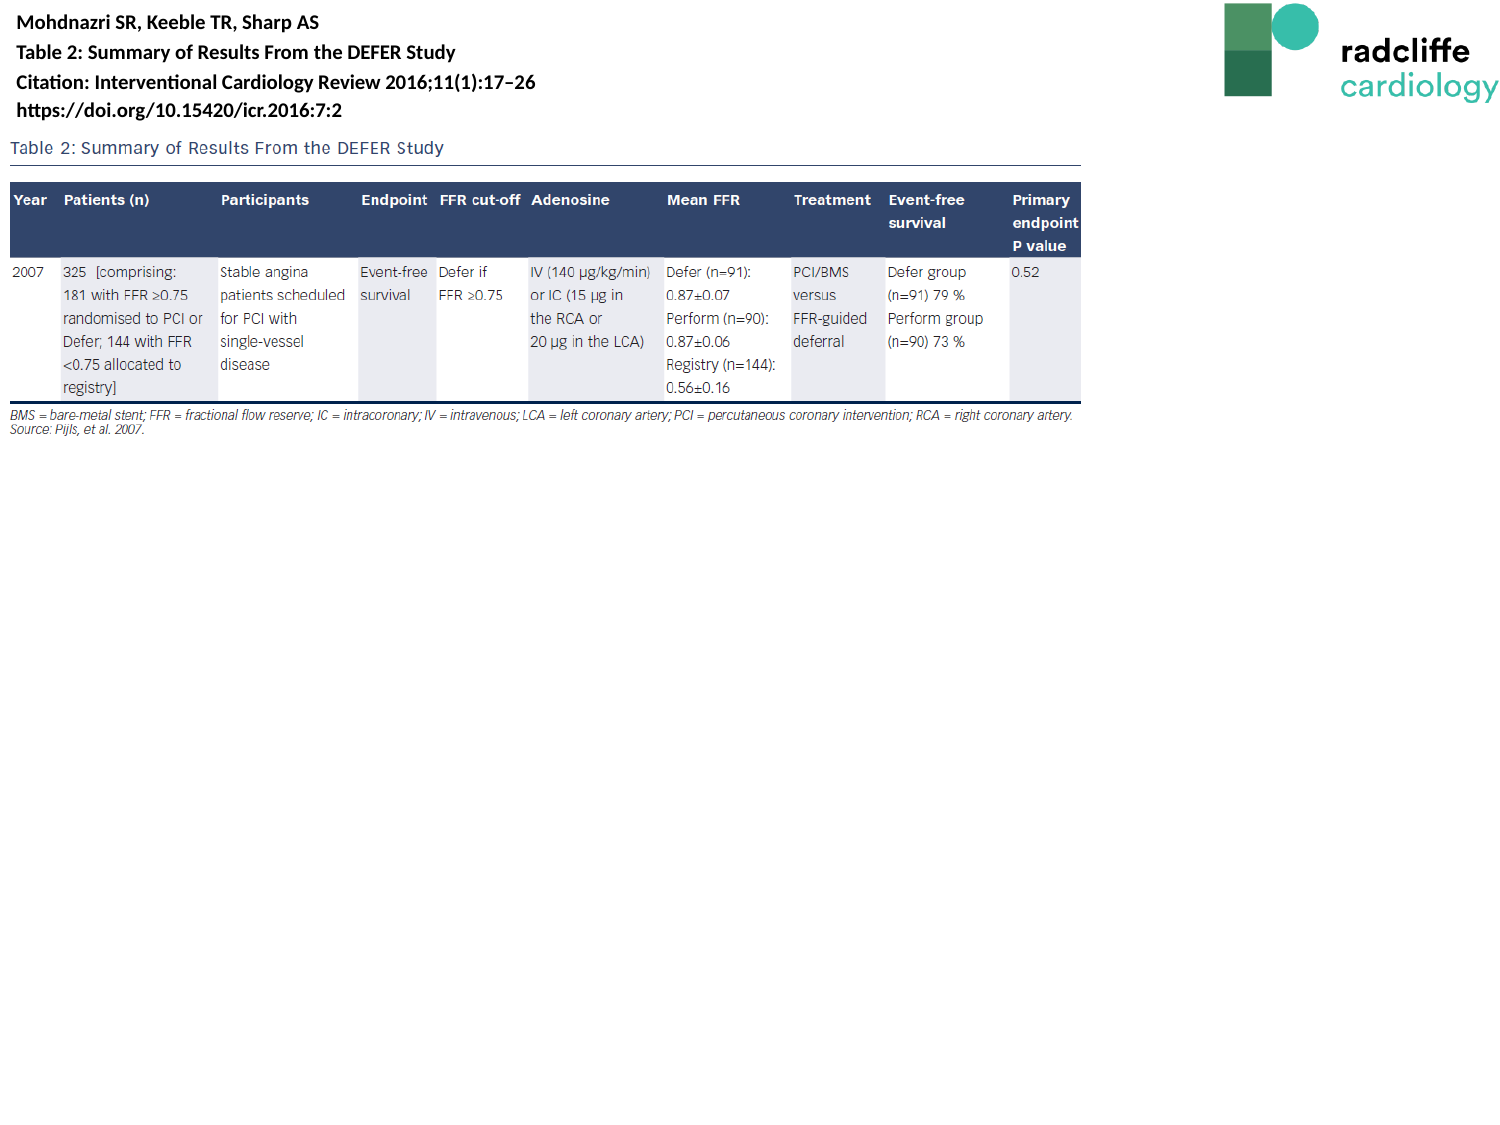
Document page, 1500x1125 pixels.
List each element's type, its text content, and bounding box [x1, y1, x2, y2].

text_box Table 2: Summary of Results From the DEFER Study [1, 31, 1224, 60]
text_box Mohdnazri SR, Keeble TR, Sharp AS [1, 1, 939, 31]
picture [1, 124, 1096, 451]
picture [1224, 1, 1499, 104]
text_box https://doi.org/10.15420/icr.2016:7:2 [1, 89, 1500, 129]
text_box Citation: Interventional Cardiology Review 2016;11(1):17–26 [1, 60, 1224, 89]
